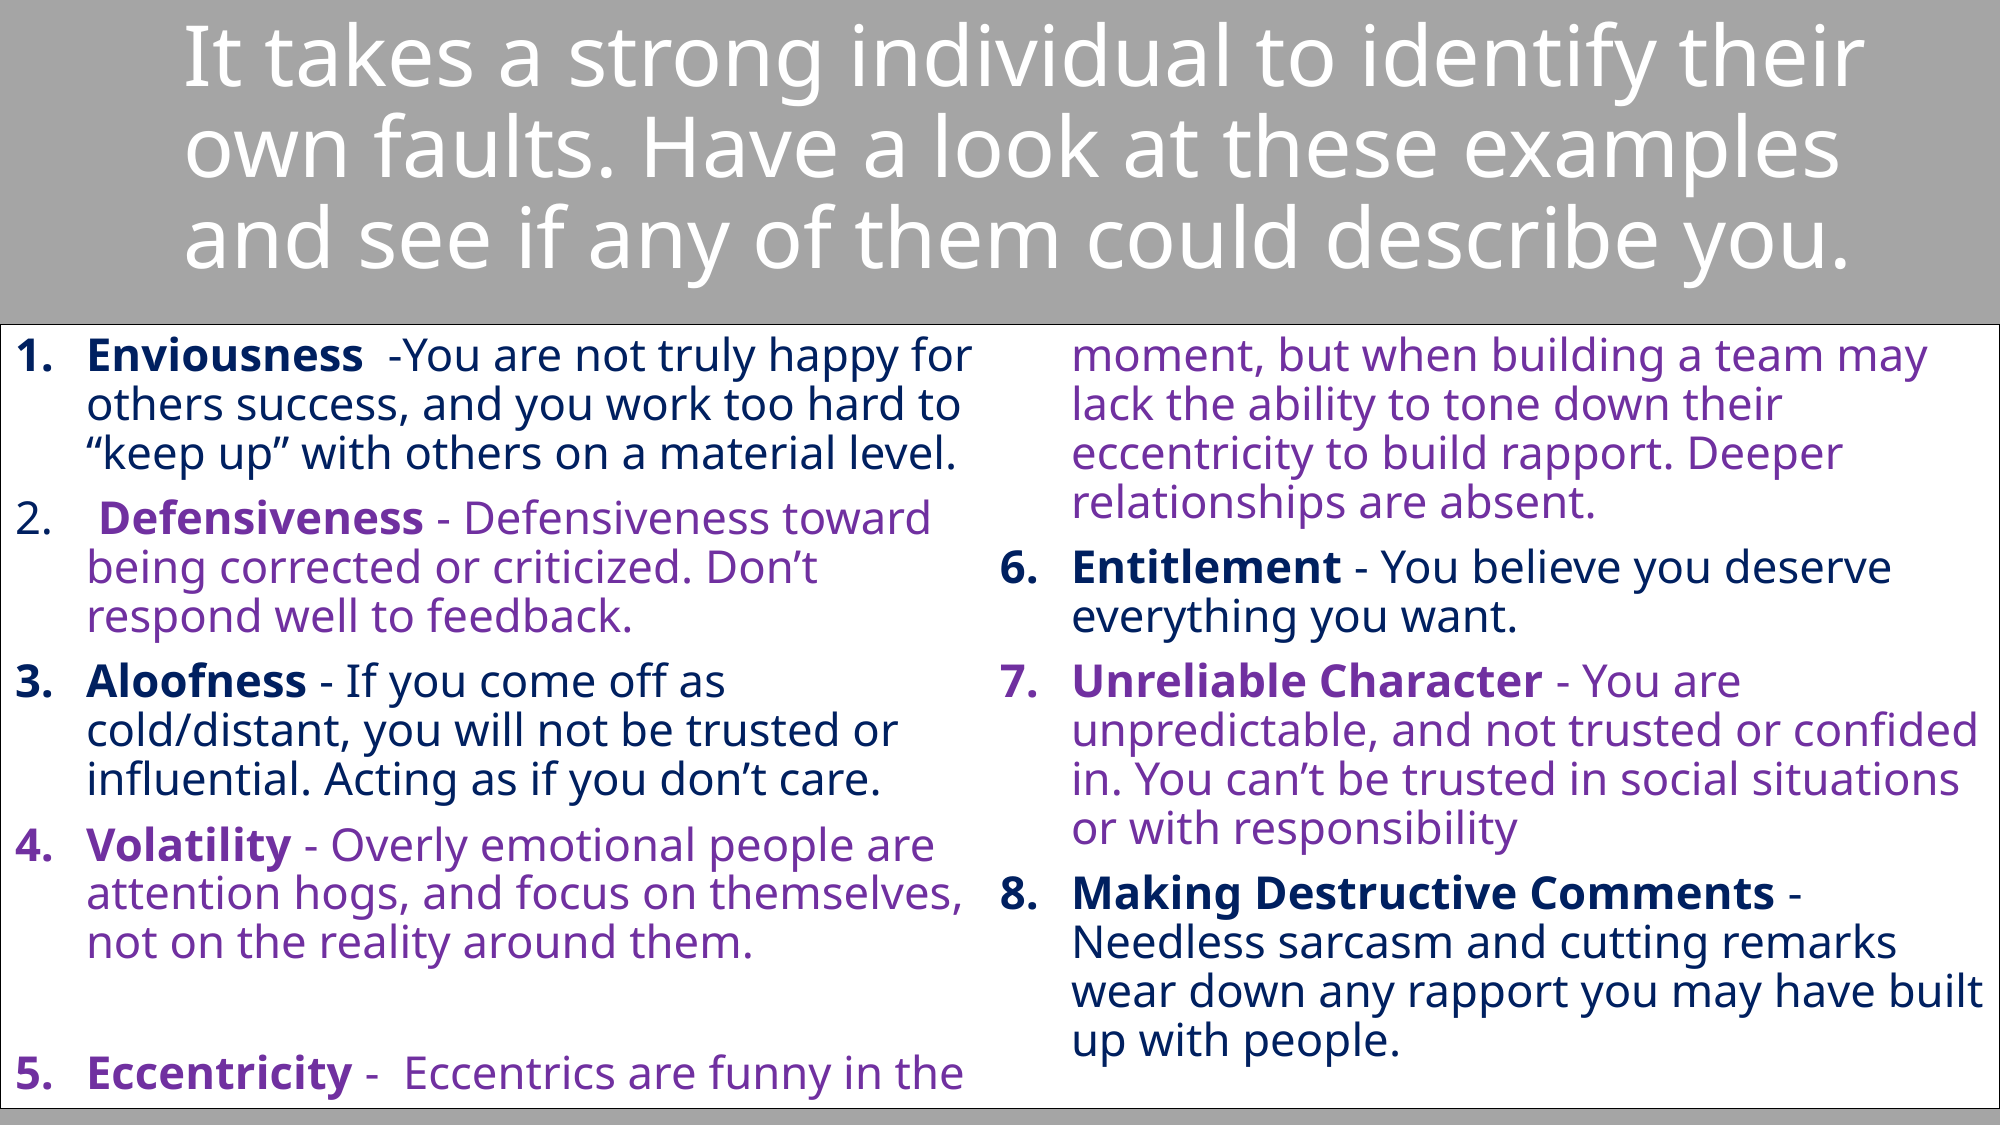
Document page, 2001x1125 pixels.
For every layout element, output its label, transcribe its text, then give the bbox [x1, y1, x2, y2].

title It takes a strong individual to identify their own faults. Have a look at these examples and see if any of them could describe you. [168, 0, 1894, 300]
list Enviousness -You are not truly happy for others success, and you work too hard to “keep up” with others on a material level. Defensiveness - Defensiveness toward being corrected or criticized. Don’t respond well to feedback. Aloofness - If you come off as cold/distant, you will not be trusted or influential. Acting as if you don’t care. Volatility - Overly emotional people are attention hogs, and focus on themselves, not on the reality around them. Eccentricity - Eccentrics are funny in the moment, but when building a team may lack the ability to tone down their eccentricity to build rapport. Deeper relationships are absent. Entitlement - You believe you deserve everything you want. Unreliable Character - You are unpredictable, and not trusted or confided in. You can’t be trusted in social situations or with responsibility Making Destructive Comments - Needless sarcasm and cutting remarks wear down any rapport you may have built up with people. [0, 324, 2000, 1109]
